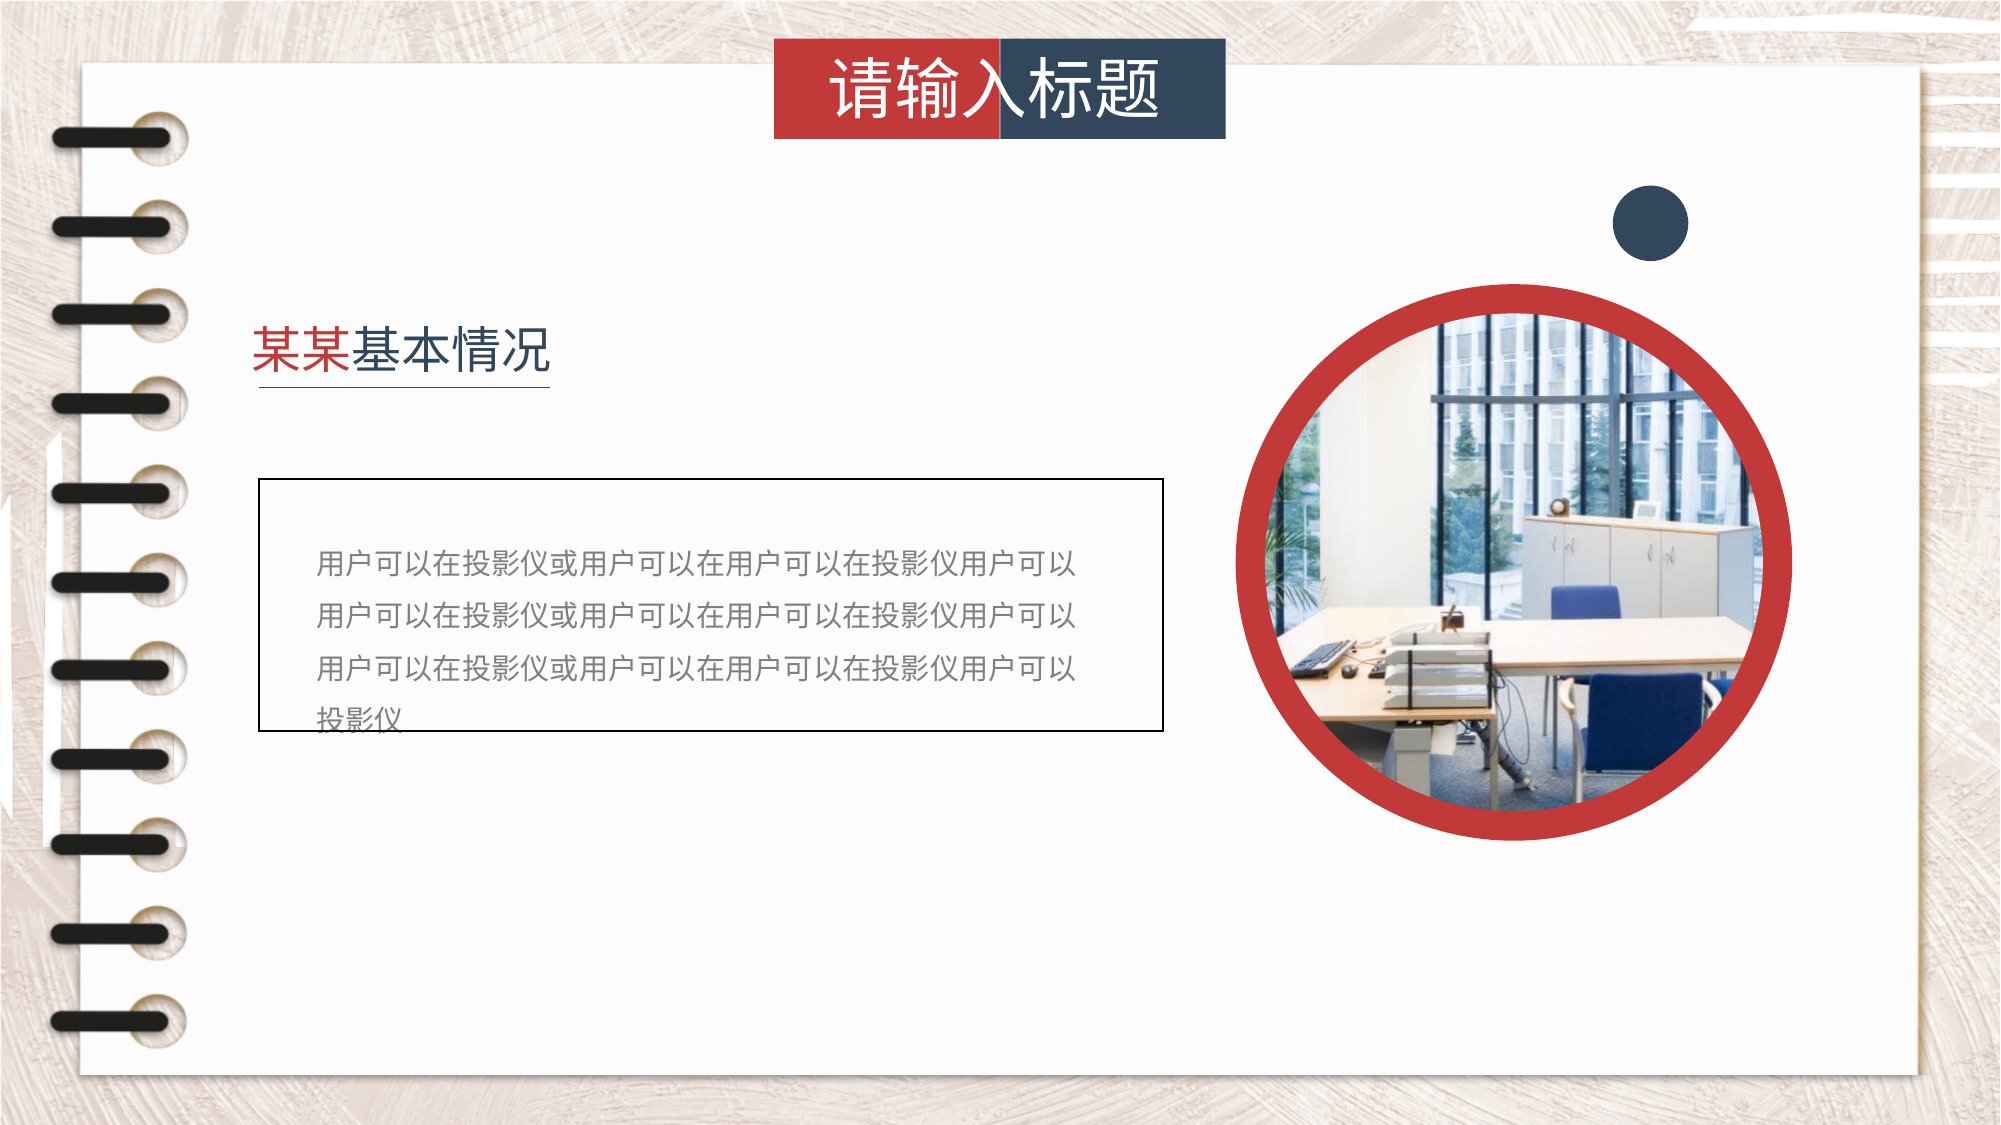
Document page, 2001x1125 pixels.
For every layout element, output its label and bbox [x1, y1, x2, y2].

text_box [1235, 284, 1793, 841]
text_box [258, 479, 1164, 731]
text_box [1611, 184, 1690, 263]
text_box [236, 311, 571, 388]
picture [0, 0, 2000, 1125]
